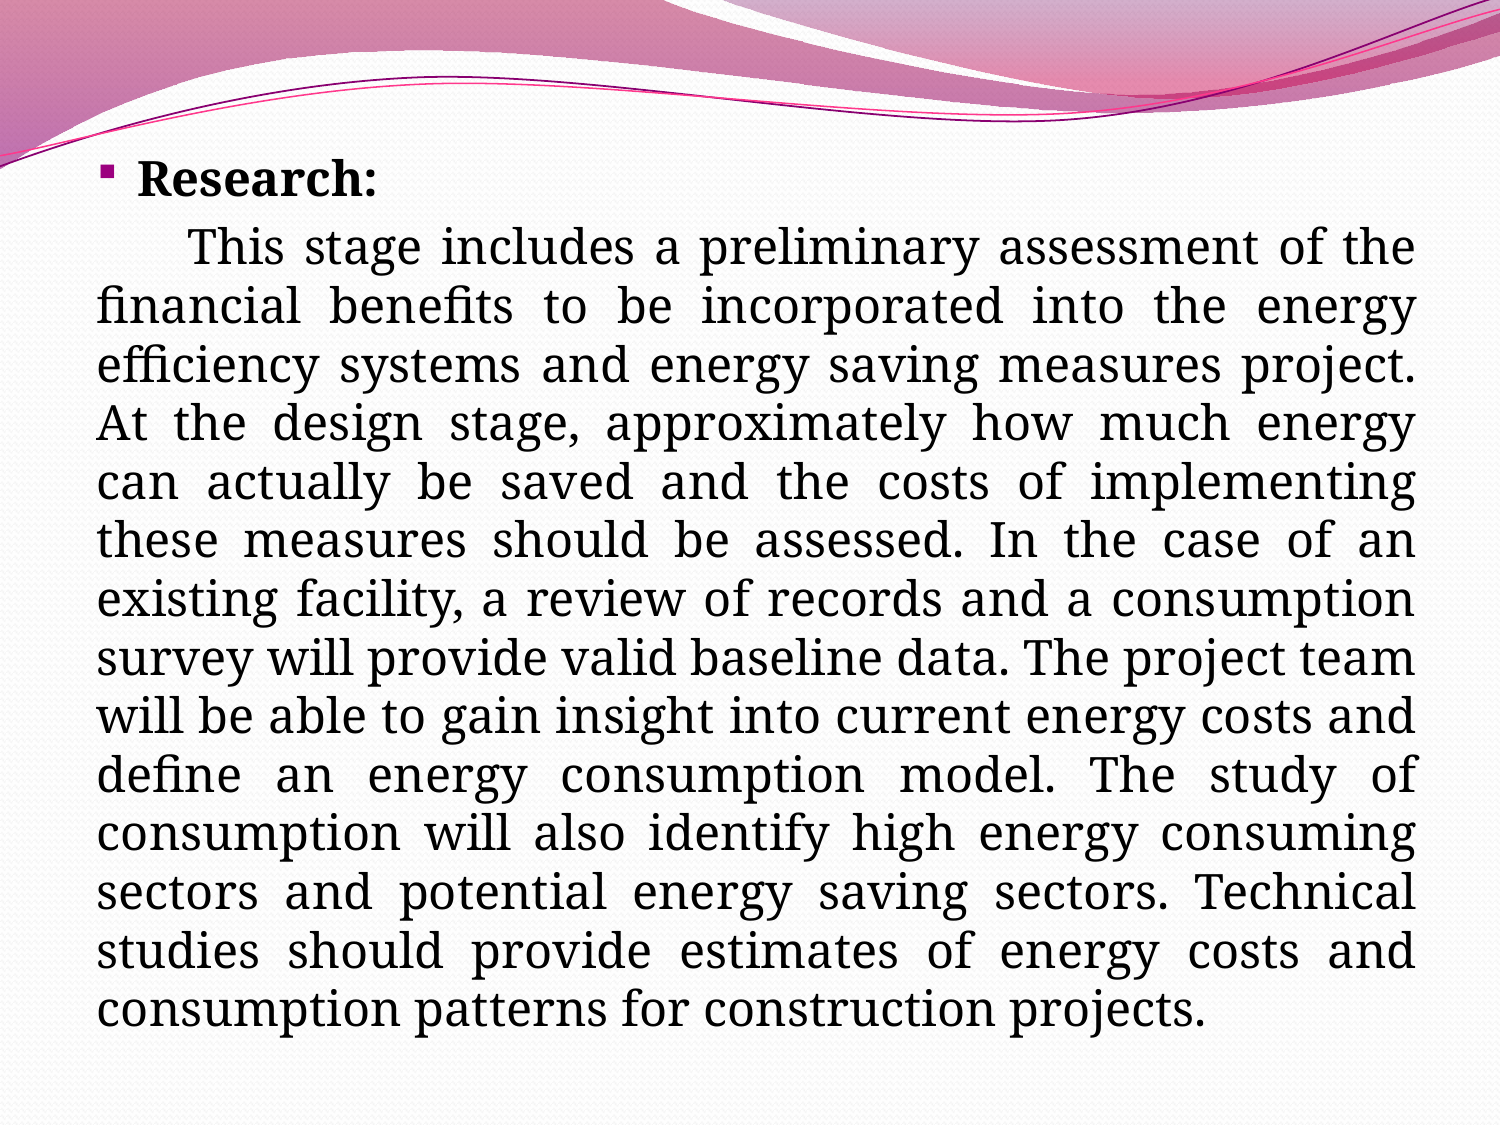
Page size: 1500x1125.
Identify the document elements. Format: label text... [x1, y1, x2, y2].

list Research: This stage includes a preliminary assessment of the financial benefits to be incorporated into the energy efficiency systems and energy saving measures project. At the design stage, approximately how much energy can actually be saved and the costs of implementing these measures should be assessed. In the case of an existing facility, a review of records and a consumption survey will provide valid baseline data. The project team will be able to gain insight into current energy costs and define an energy consumption model. The study of consumption will also identify high energy consuming sectors and potential energy saving sectors. Technical studies should provide estimates of energy costs and consumption patterns for construction projects. [82, 140, 1432, 1102]
